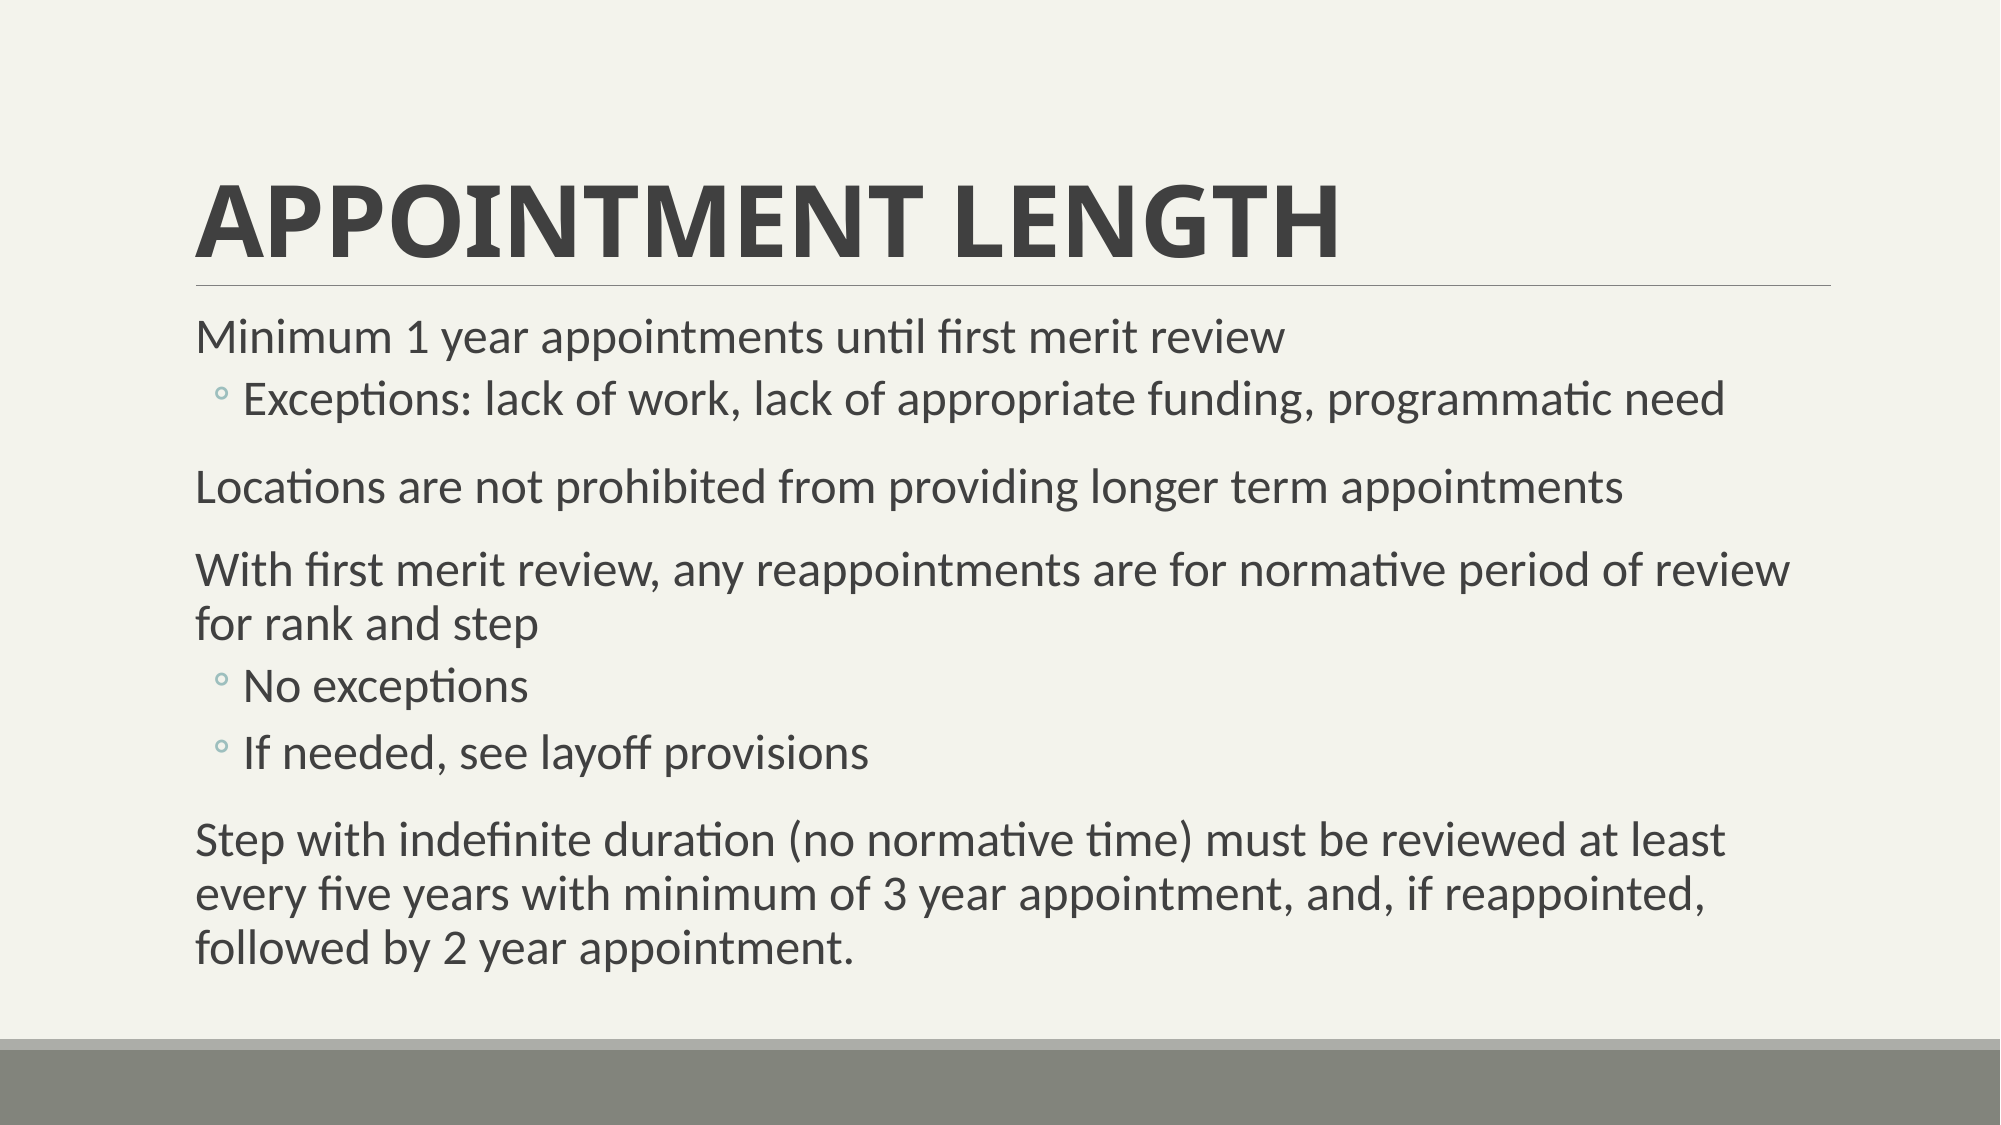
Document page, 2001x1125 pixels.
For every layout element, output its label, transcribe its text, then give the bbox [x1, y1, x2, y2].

title APPOINTMENT LENGTH [180, 47, 1830, 285]
list Minimum 1 year appointments until first merit review Exceptions: lack of work, lack of appropriate funding, programmatic need Locations are not prohibited from providing longer term appointments With first merit review, any reappointments are for normative period of review for rank and step No exceptions If needed, see layoff provisions Step with indefinite duration (no normative time) must be reviewed at least every five years with minimum of 3 year appointment, and, if reappointed, followed by 2 year appointment. [180, 302, 1830, 963]
